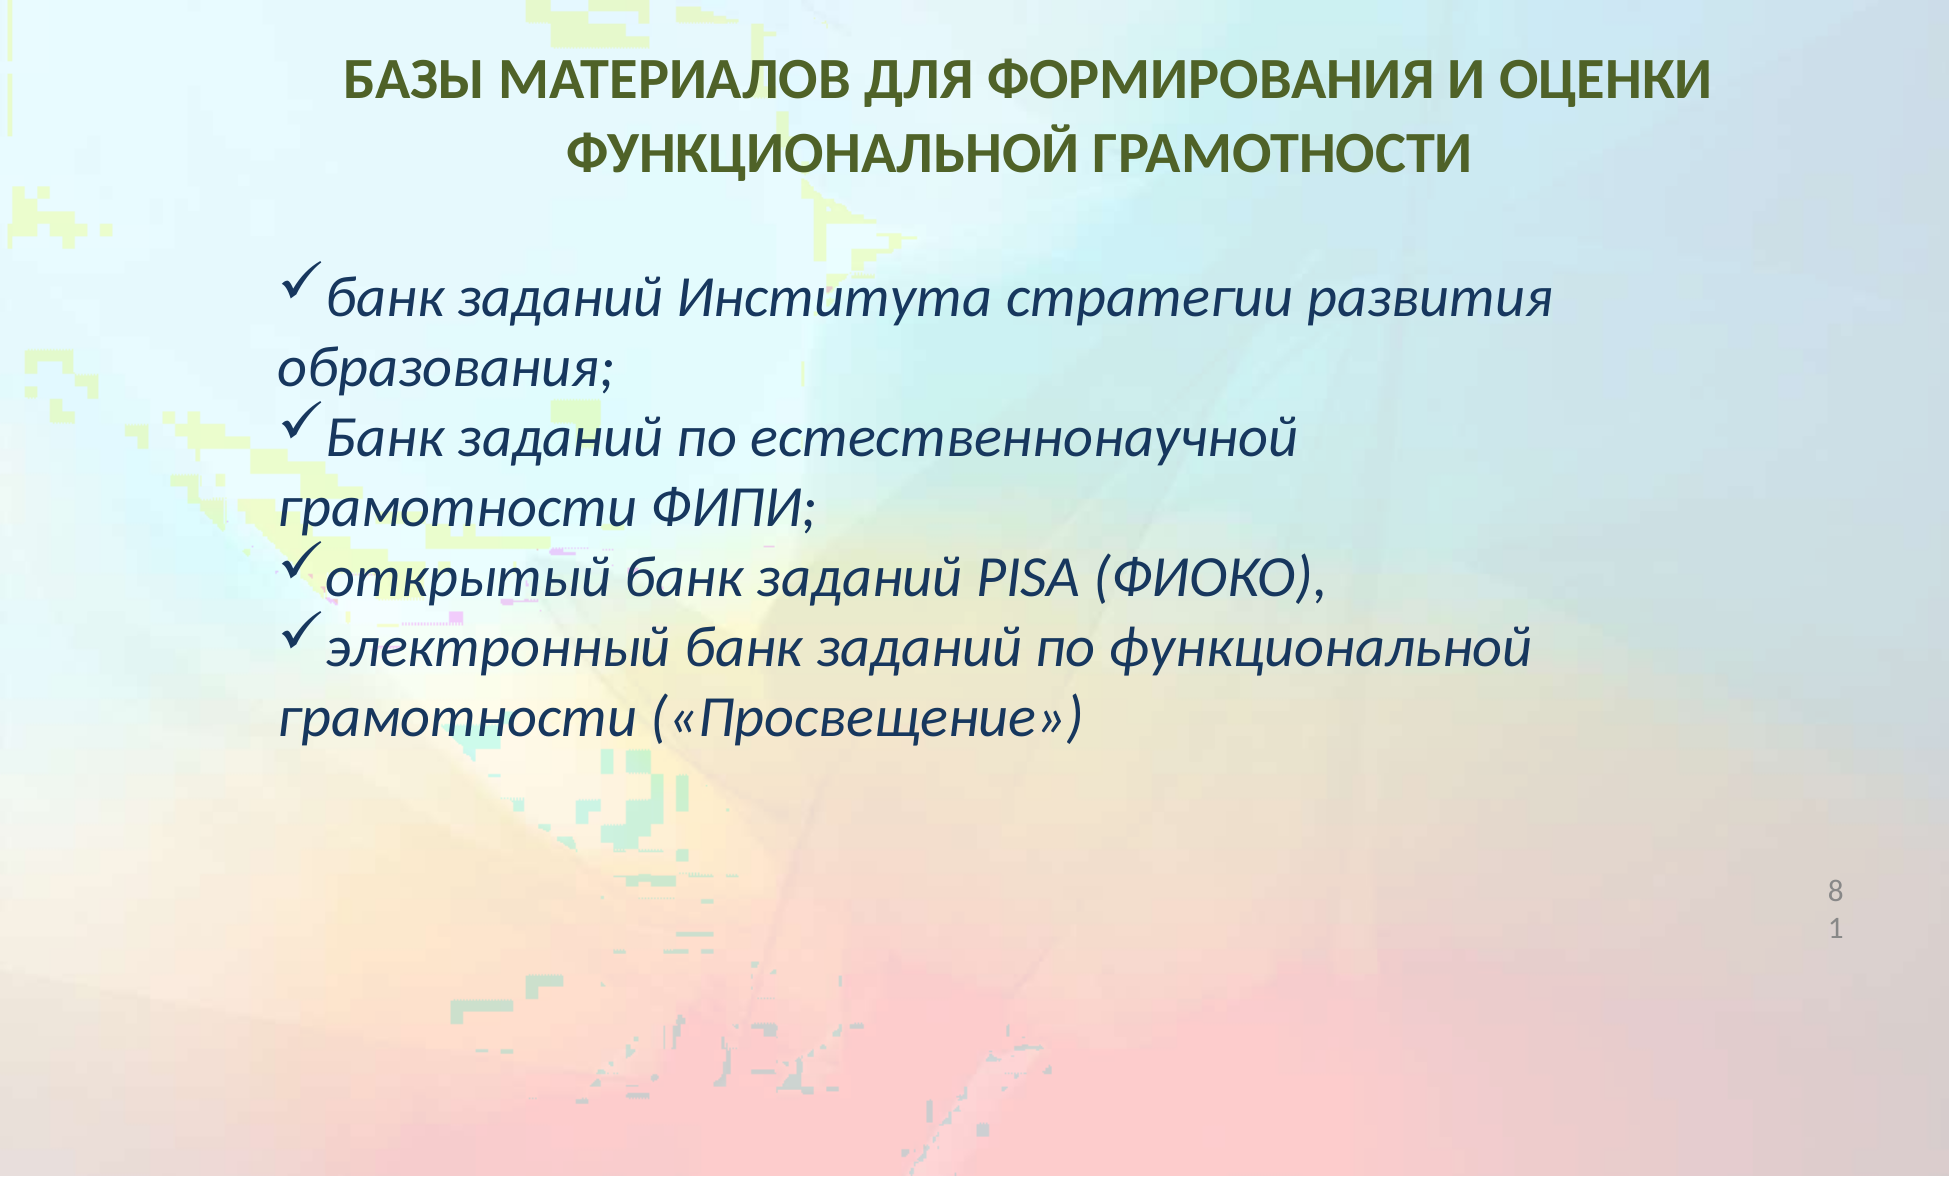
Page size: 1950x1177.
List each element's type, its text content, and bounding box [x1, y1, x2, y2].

text_box банк заданий Института стратегии развития образования; Банк заданий по естественнонаучной грамотности ФИПИ; открытый банк заданий PISA (ФИОКО), электронный банк заданий по функциональной грамотности («Просвещение») [262, 250, 1675, 756]
title БАЗЫ МАТЕРИАЛОВ ДЛЯ ФОРМИРОВАНИЯ И ОЦЕНКИ ФУНКЦИОНАЛЬНОЙ ГРАМОТНОСТИ [225, 17, 1813, 216]
text_box 8 1 [1825, 867, 1846, 945]
picture [0, 0, 1949, 1176]
